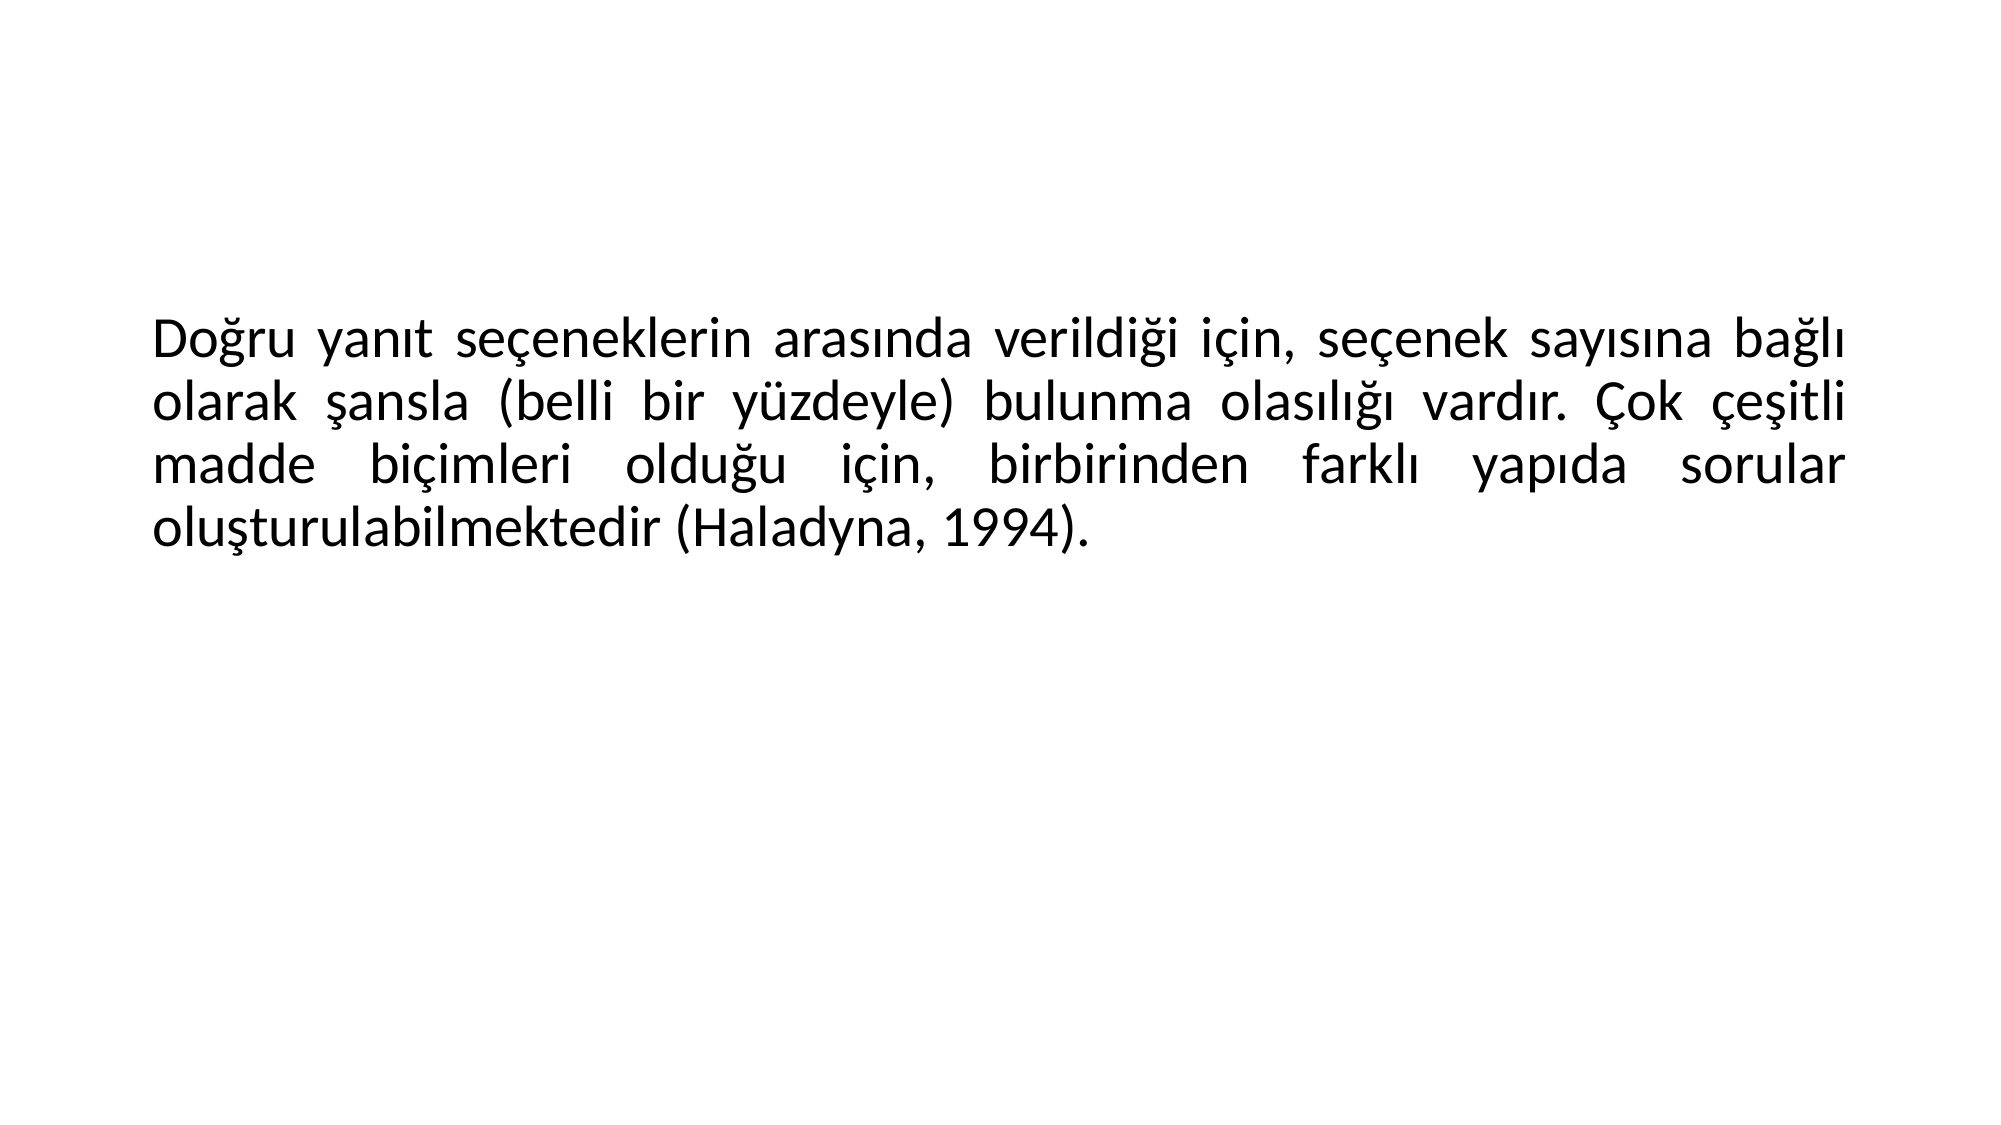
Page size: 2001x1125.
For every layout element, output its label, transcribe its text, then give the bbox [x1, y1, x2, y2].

list Doğru yanıt seçeneklerin arasında verildiği için, seçenek sayısına bağlı olarak şansla (belli bir yüzdeyle) bulunma olasılığı vardır. Çok çeşitli madde biçimleri olduğu için, birbirinden farklı yapıda sorular oluşturulabilmektedir (Haladyna, 1994). [137, 299, 1863, 1014]
